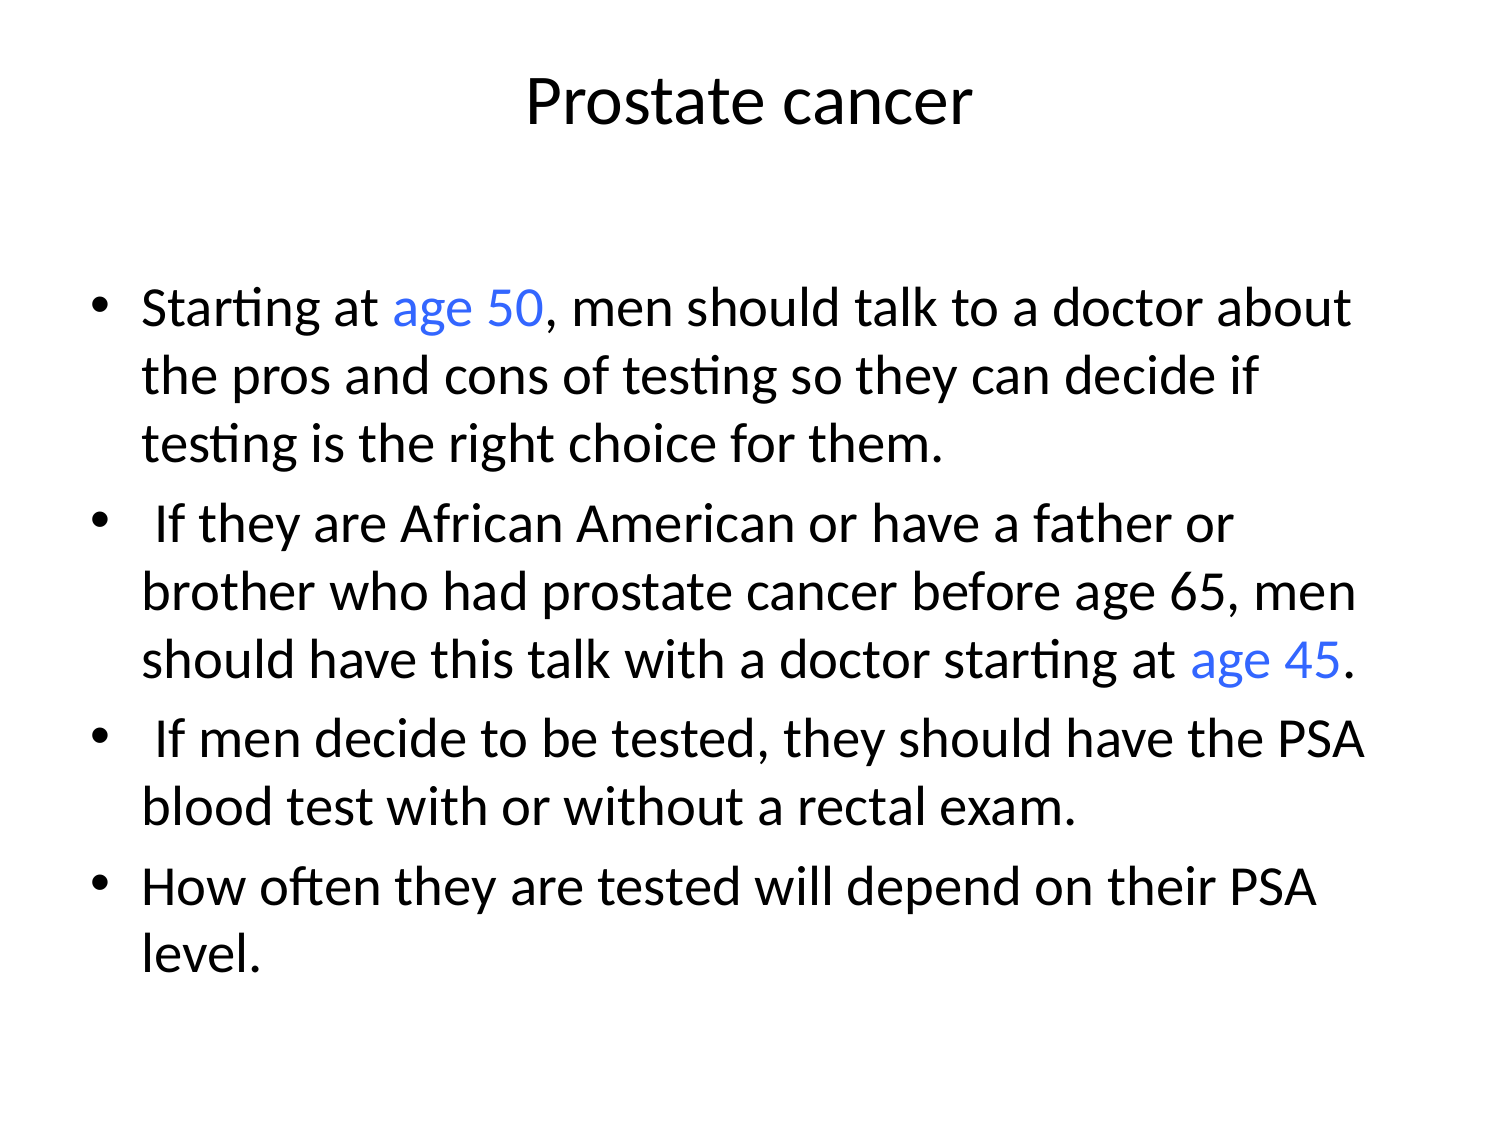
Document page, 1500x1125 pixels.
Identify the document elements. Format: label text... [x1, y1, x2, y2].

title Prostate cancer [75, 45, 1425, 233]
list Starting at age 50, men should talk to a doctor about the pros and cons of testing so they can decide if testing is the right choice for them. If they are African American or have a father or brother who had prostate cancer before age 65, men should have this talk with a doctor starting at age 45. If men decide to be tested, they should have the PSA blood test with or without a rectal exam. How often they are tested will depend on their PSA level. [75, 262, 1425, 1005]
